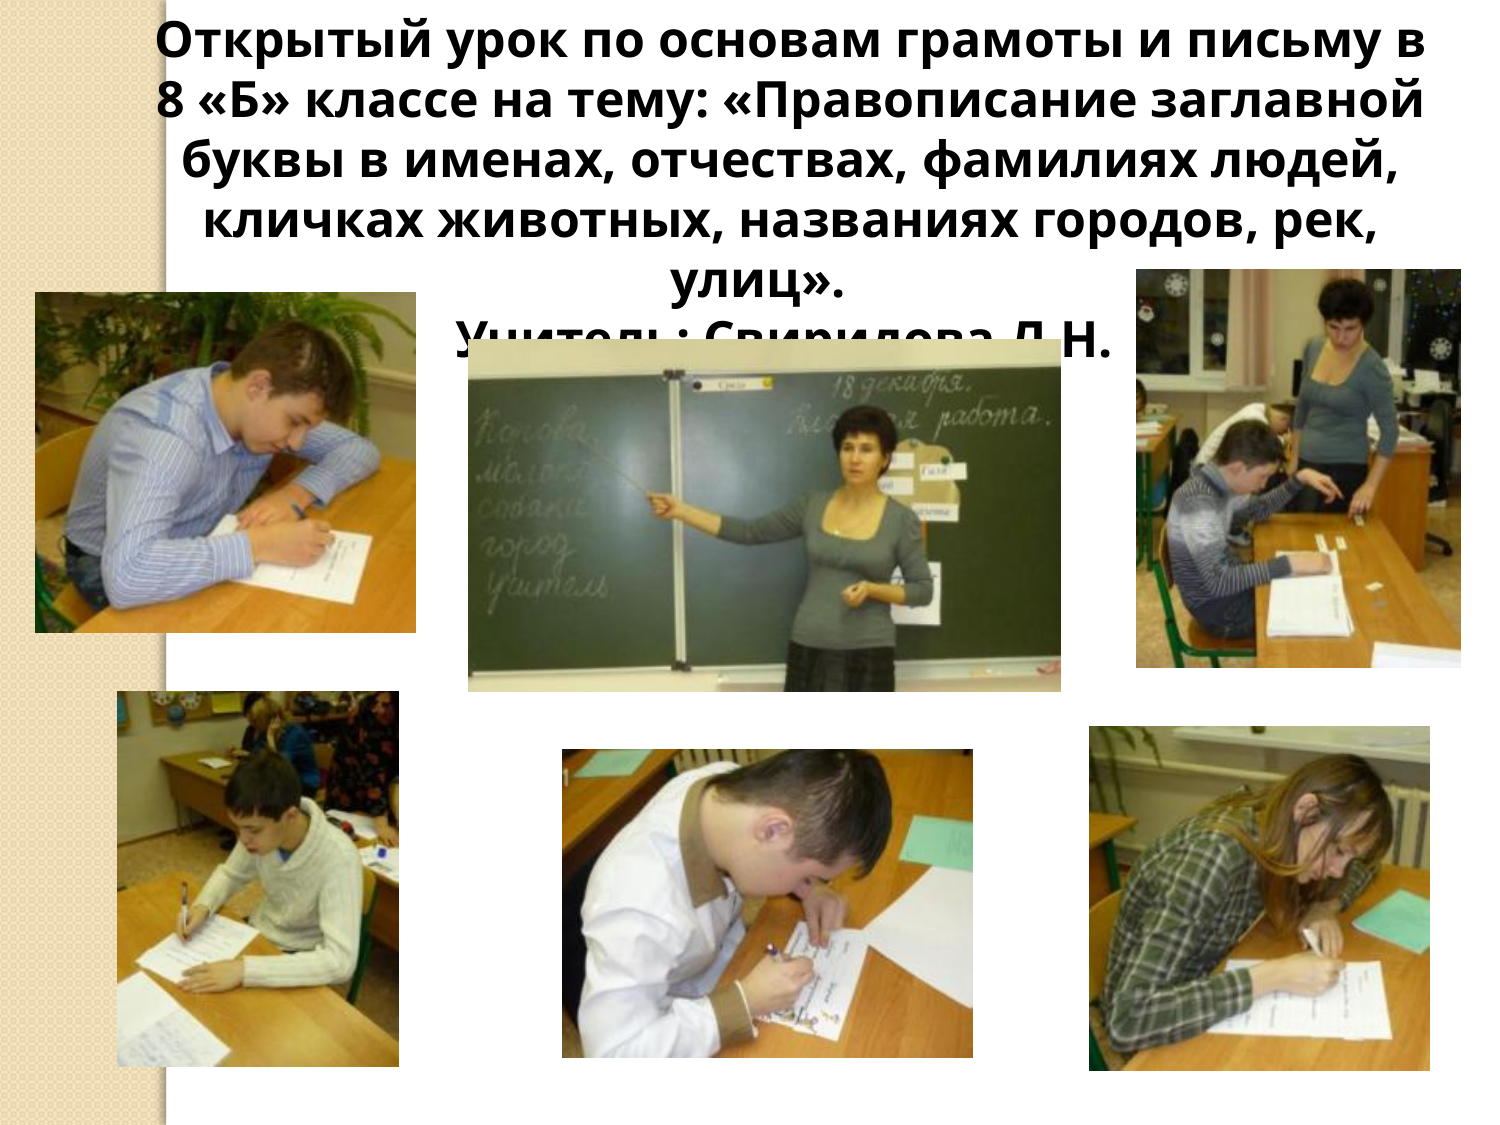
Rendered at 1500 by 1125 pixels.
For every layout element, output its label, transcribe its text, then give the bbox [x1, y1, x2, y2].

picture [562, 749, 973, 1058]
picture [1089, 726, 1430, 1071]
picture [468, 339, 1061, 692]
picture [1136, 269, 1461, 669]
picture [34, 292, 416, 634]
picture [116, 691, 399, 1067]
text_box Открытый урок по основам грамоты и письму в 8 «Б» классе на тему: «Правописание заглавной буквы в именах, отчествах, фамилиях людей, кличках животных, названиях городов, рек, улиц». Учитель: Свиридова Л.Н. [128, 0, 1454, 420]
